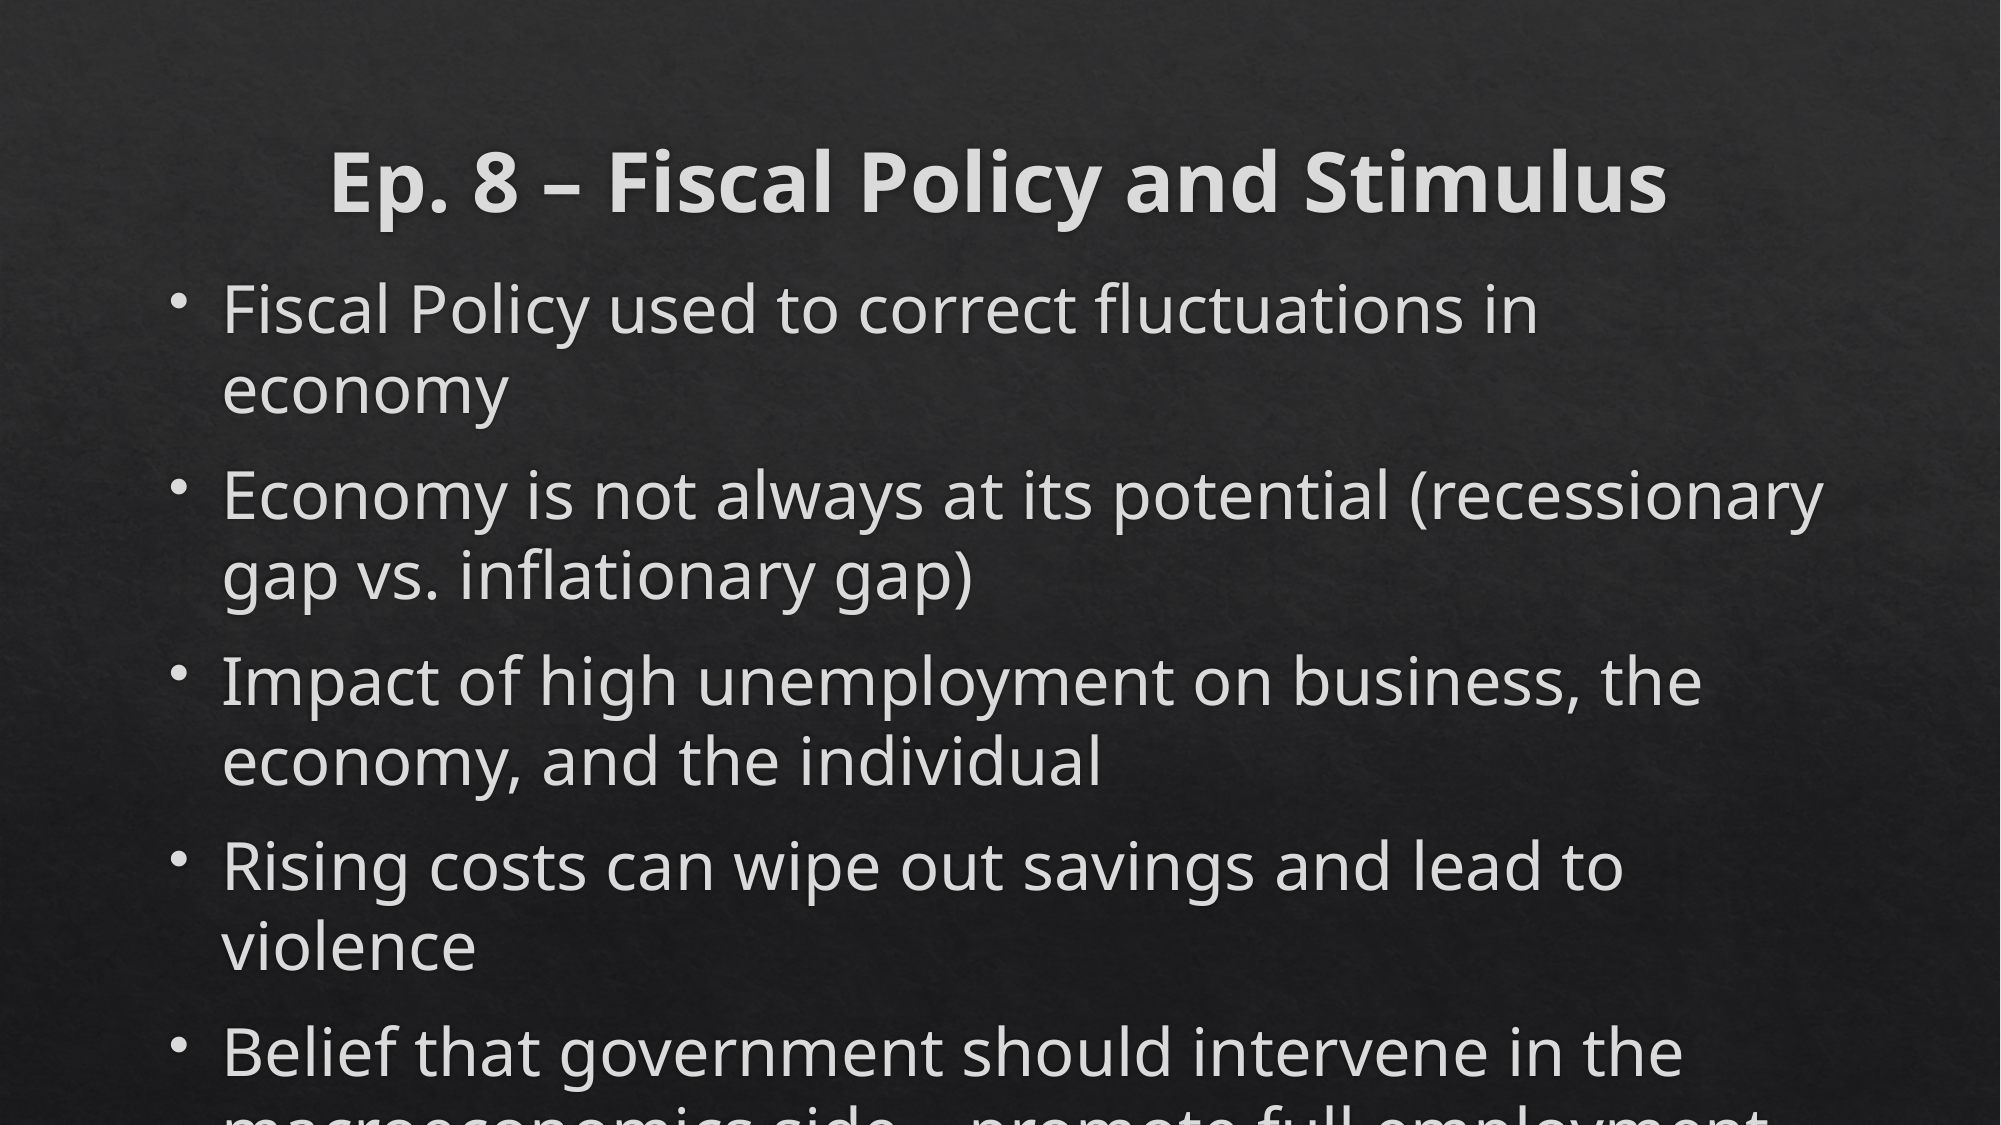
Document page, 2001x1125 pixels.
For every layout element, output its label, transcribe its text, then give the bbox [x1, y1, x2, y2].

list Fiscal Policy used to correct fluctuations in economy Economy is not always at its potential (recessionary gap vs. inflationary gap) Impact of high unemployment on business, the economy, and the individual Rising costs can wipe out savings and lead to violence Belief that government should intervene in the macroeconomics side – promote full employment and reduce inflation [149, 259, 1849, 1102]
title Ep. 8 – Fiscal Policy and Stimulus [149, 99, 1849, 255]
